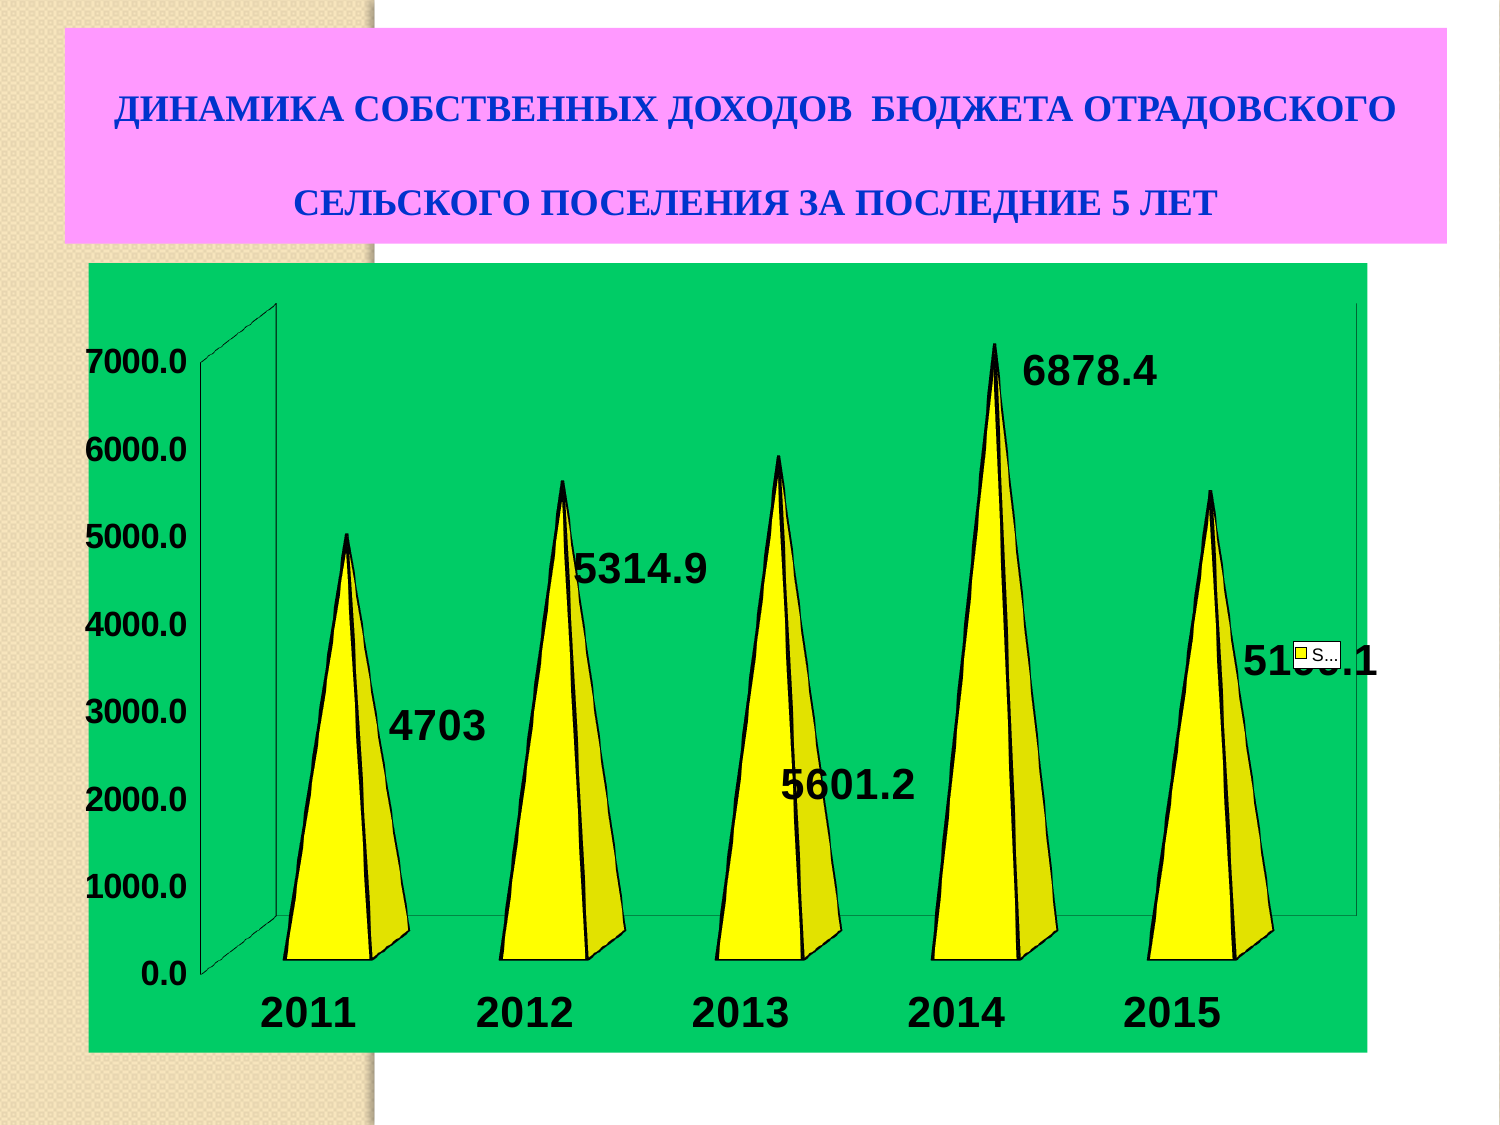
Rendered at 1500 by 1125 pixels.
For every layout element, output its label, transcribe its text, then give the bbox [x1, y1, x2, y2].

chart [84, 262, 1380, 1053]
text_box Динамика собственных доходов бюджета Отрадовского сельского поселения за последние 5 лет [64, 27, 1447, 244]
